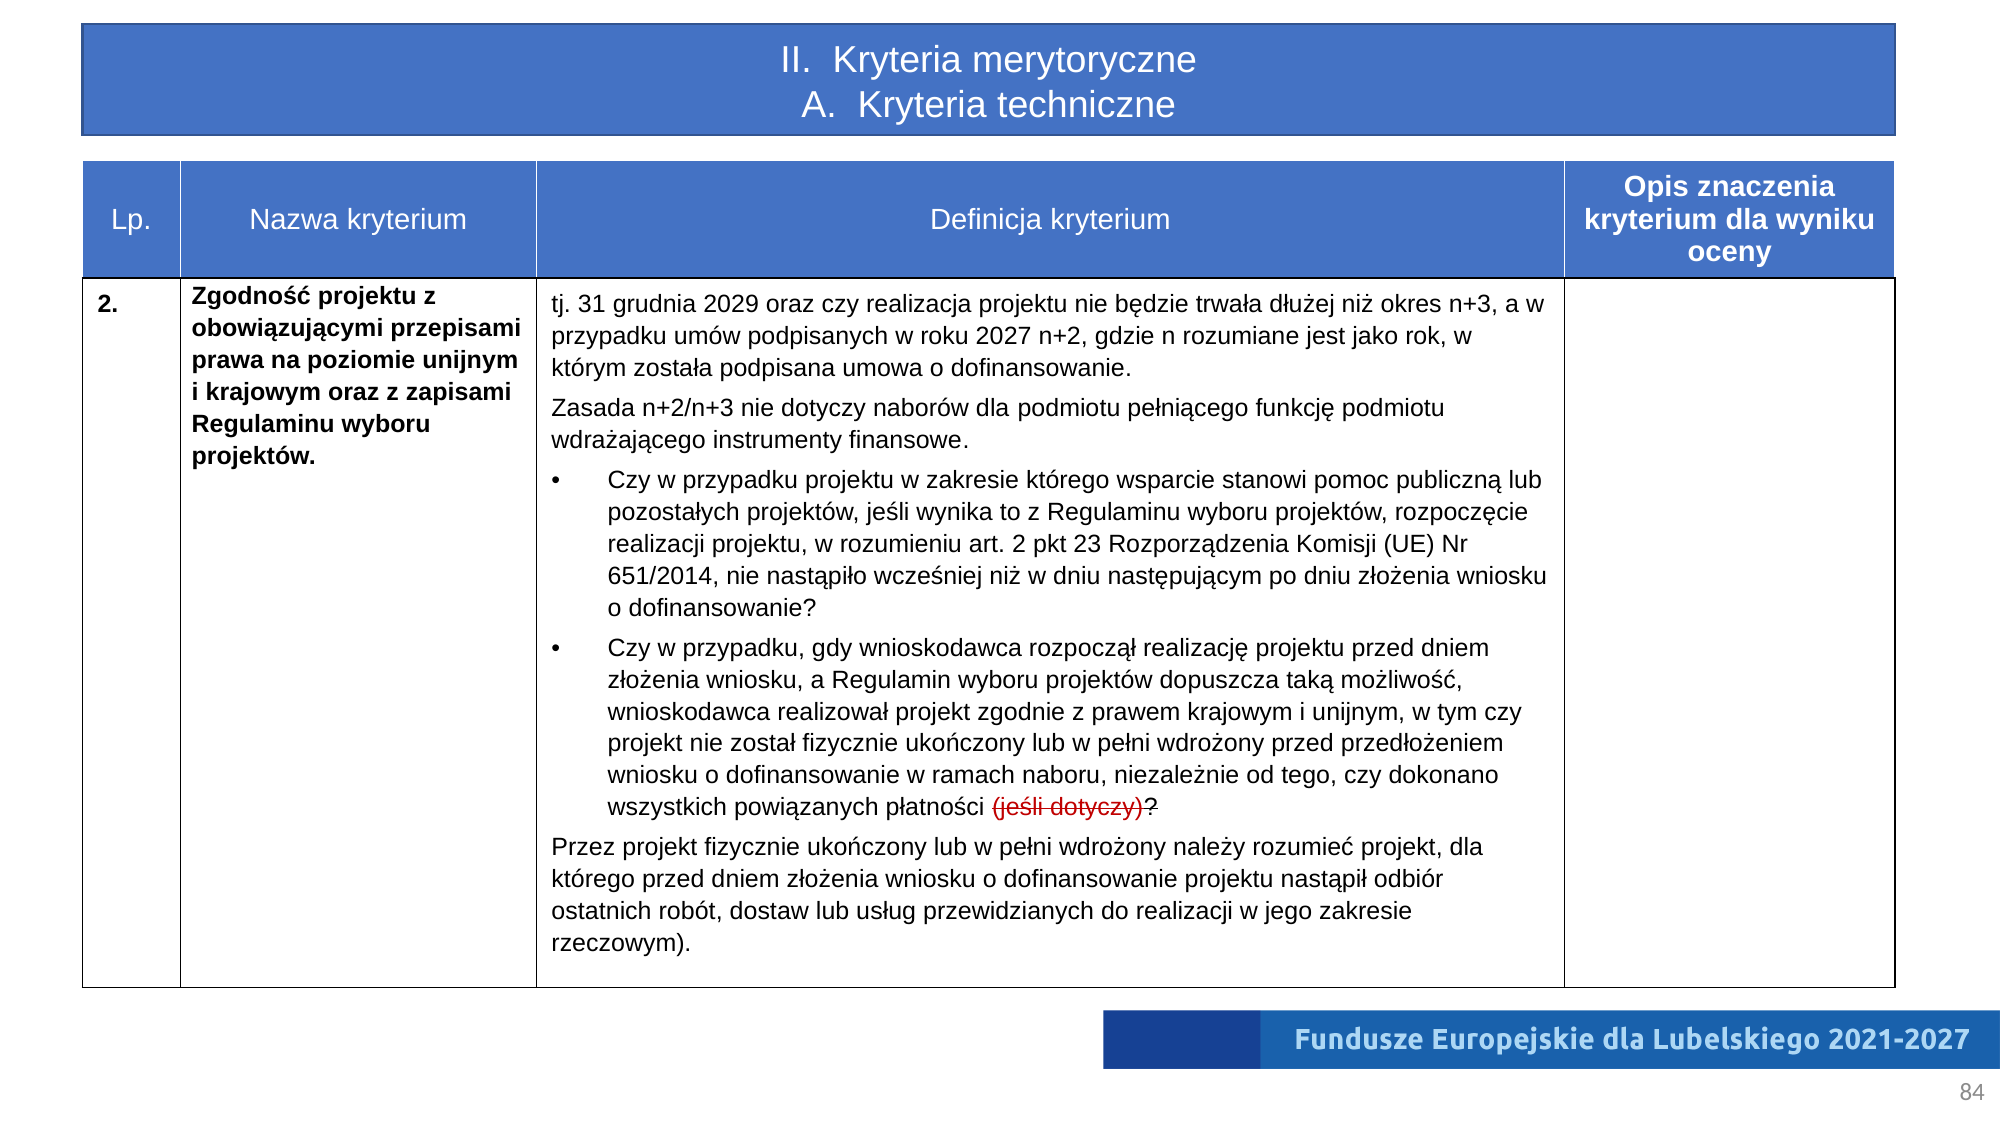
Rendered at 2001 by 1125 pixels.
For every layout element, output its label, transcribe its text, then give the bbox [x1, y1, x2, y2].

table_header Definicja kryterium [537, 161, 1564, 277]
slide_number 84 [1934, 1070, 2000, 1121]
text_box II. Kryteria merytoryczne Kryteria techniczne [81, 23, 1896, 136]
table_cell Zgodność projektu z obowiązującymi przepisami prawa na poziomie unijnym i krajowym oraz z zapisami Regulaminu wyboru projektów. [181, 279, 536, 987]
table_header Lp. [83, 161, 180, 277]
picture [1103, 1010, 2000, 1070]
table_cell [1565, 279, 1894, 987]
table_cell 2. [83, 279, 180, 987]
table_header Opis znaczenia kryterium dla wyniku oceny [1565, 161, 1894, 277]
table_cell tj. 31 grudnia 2029 oraz czy realizacja projektu nie będzie trwała dłużej niż okres n+3, a w przypadku umów podpisanych w roku 2027 n+2, gdzie n rozumiane jest jako rok, w którym została podpisana umowa o dofinansowanie. Zasada n+2/n+3 nie dotyczy naborów dla podmiotu pełniącego funkcję podmiotu wdrażającego instrumenty finansowe. Czy w przypadku projektu w zakresie którego wsparcie stanowi pomoc publiczną lub pozostałych projektów, jeśli wynika to z Regulaminu wyboru projektów, rozpoczęcie realizacji projektu, w rozumieniu art. 2 pkt 23 Rozporządzenia Komisji (UE) Nr 651/2014, nie nastąpiło wcześniej niż w dniu następującym po dniu złożenia wniosku o dofinansowanie? Czy w przypadku, gdy wnioskodawca rozpoczął realizację projektu przed dniem złożenia wniosku, a Regulamin wyboru projektów dopuszcza taką możliwość, wnioskodawca realizował projekt zgodnie z prawem krajowym i unijnym, w tym czy projekt nie został fizycznie ukończony lub w pełni wdrożony przed przedłożeniem wniosku o dofinansowanie w ramach naboru, niezależnie od tego, czy dokonano wszystkich powiązanych płatności (jeśli dotyczy)? Przez projekt fizycznie ukończony lub w pełni wdrożony należy rozumieć projekt, dla którego przed dniem złożenia wniosku o dofinansowanie projektu nastąpił odbiór ostatnich robót, dostaw lub usług przewidzianych do realizacji w jego zakresie rzeczowym). [537, 279, 1564, 987]
table_header Nazwa kryterium [181, 161, 536, 277]
